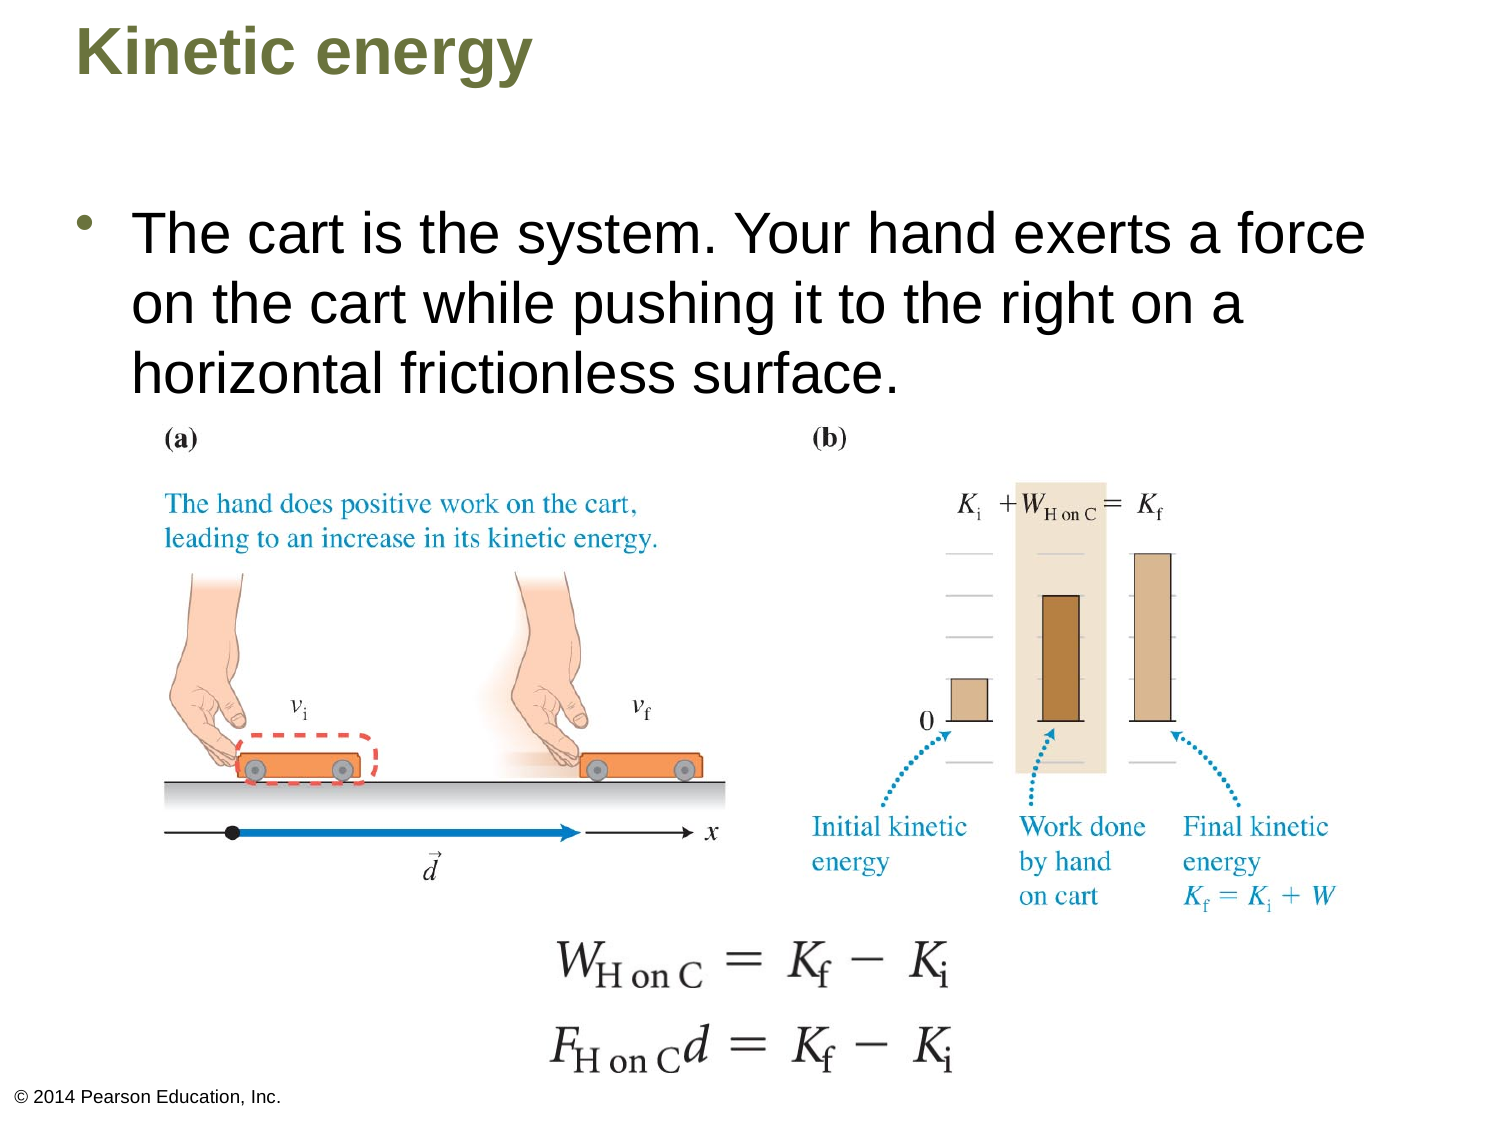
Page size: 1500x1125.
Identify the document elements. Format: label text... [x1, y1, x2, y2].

footer © 2014 Pearson Education, Inc. [14, 1084, 900, 1115]
picture [545, 1021, 955, 1074]
picture [549, 940, 951, 990]
list The cart is the system. Your hand exerts a force on the cart while pushing it to the right on a horizontal frictionless surface. [59, 187, 1410, 1025]
picture [155, 417, 1345, 915]
title Kinetic energy [0, 0, 1500, 96]
